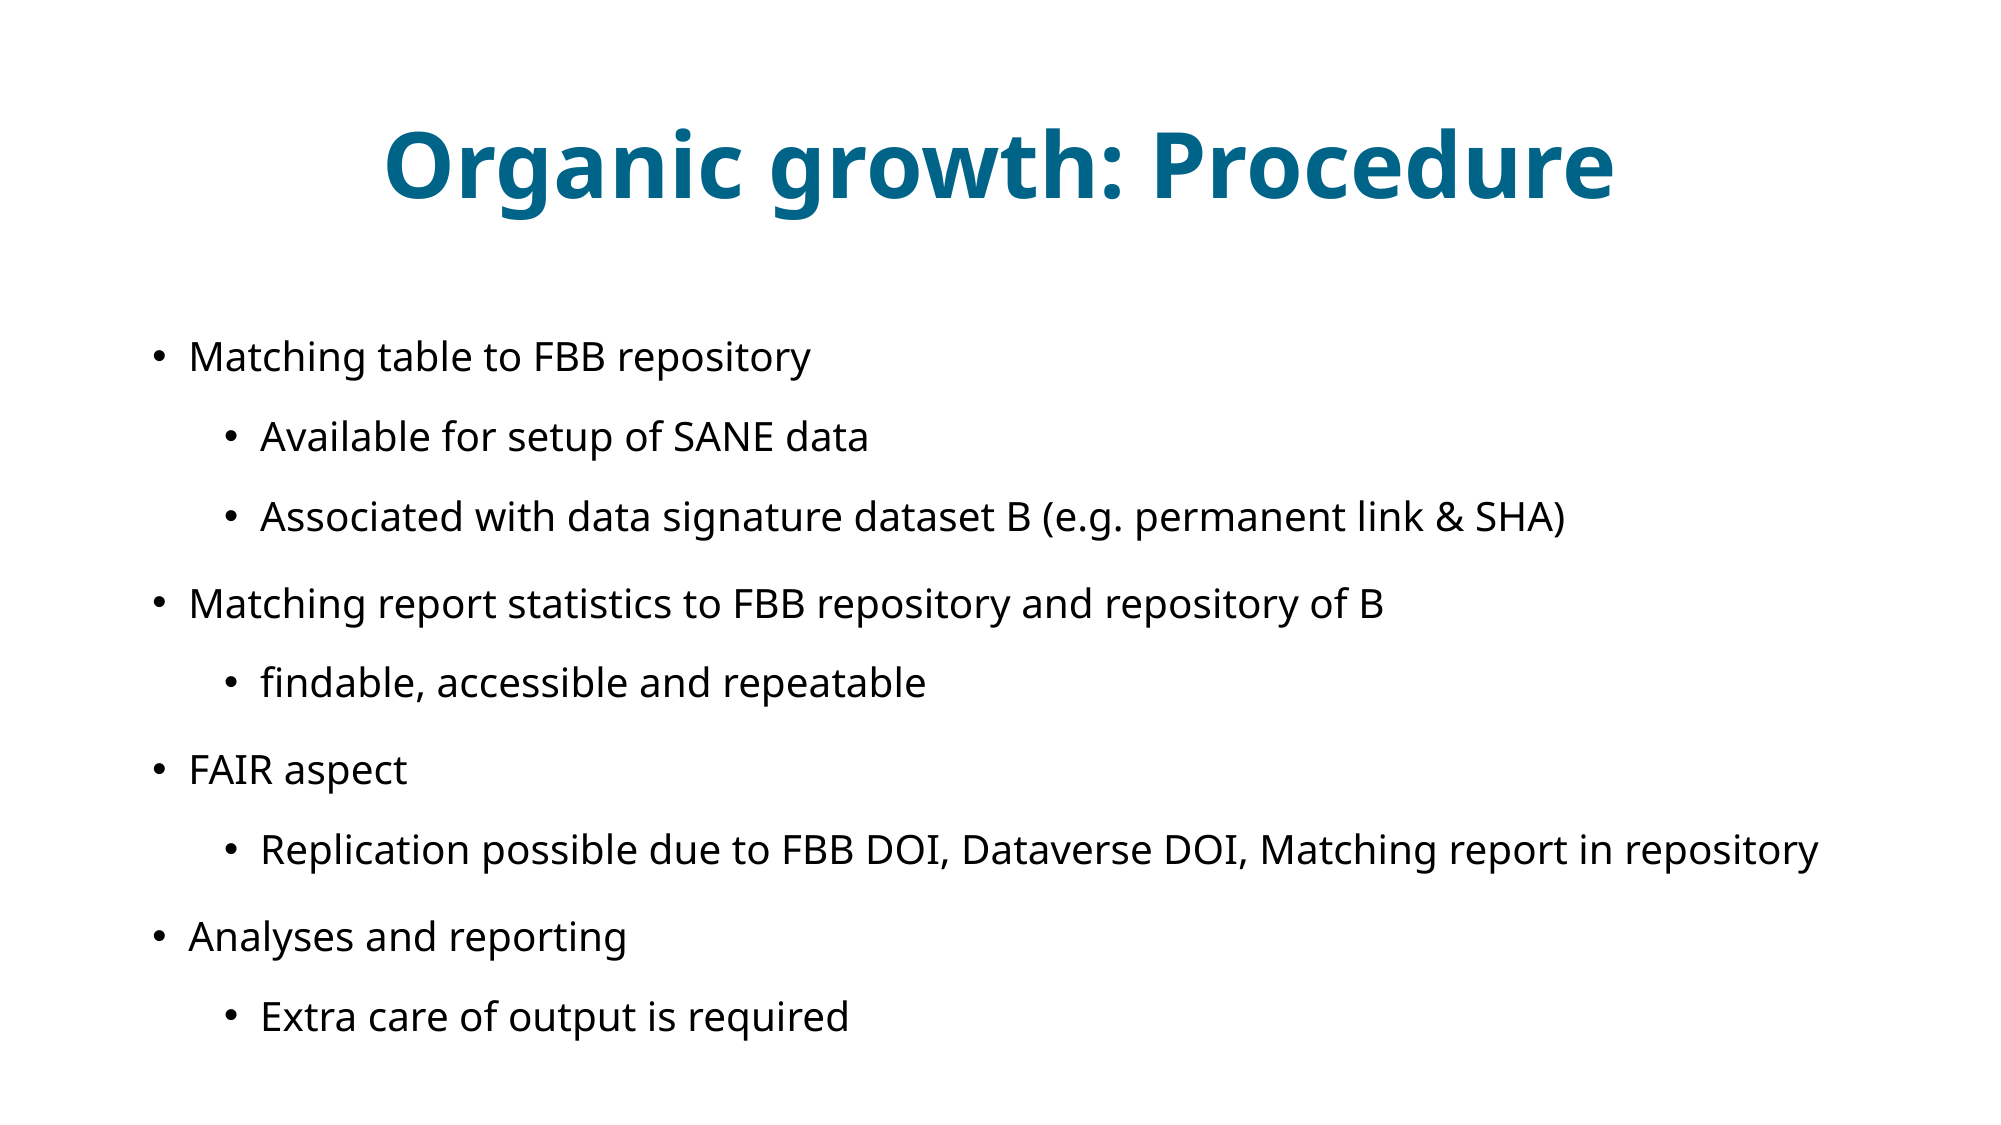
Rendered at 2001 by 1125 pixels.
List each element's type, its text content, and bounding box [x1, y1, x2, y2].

list Matching table to FBB repository Available for setup of SANE data Associated with data signature dataset B (e.g. permanent link & SHA) Matching report statistics to FBB repository and repository of B findable, accessible and repeatable FAIR aspect Replication possible due to FBB DOI, Dataverse DOI, Matching report in repository Analyses and reporting Extra care of output is required [137, 299, 1863, 1109]
title Organic growth: Procedure [36, 59, 1964, 278]
